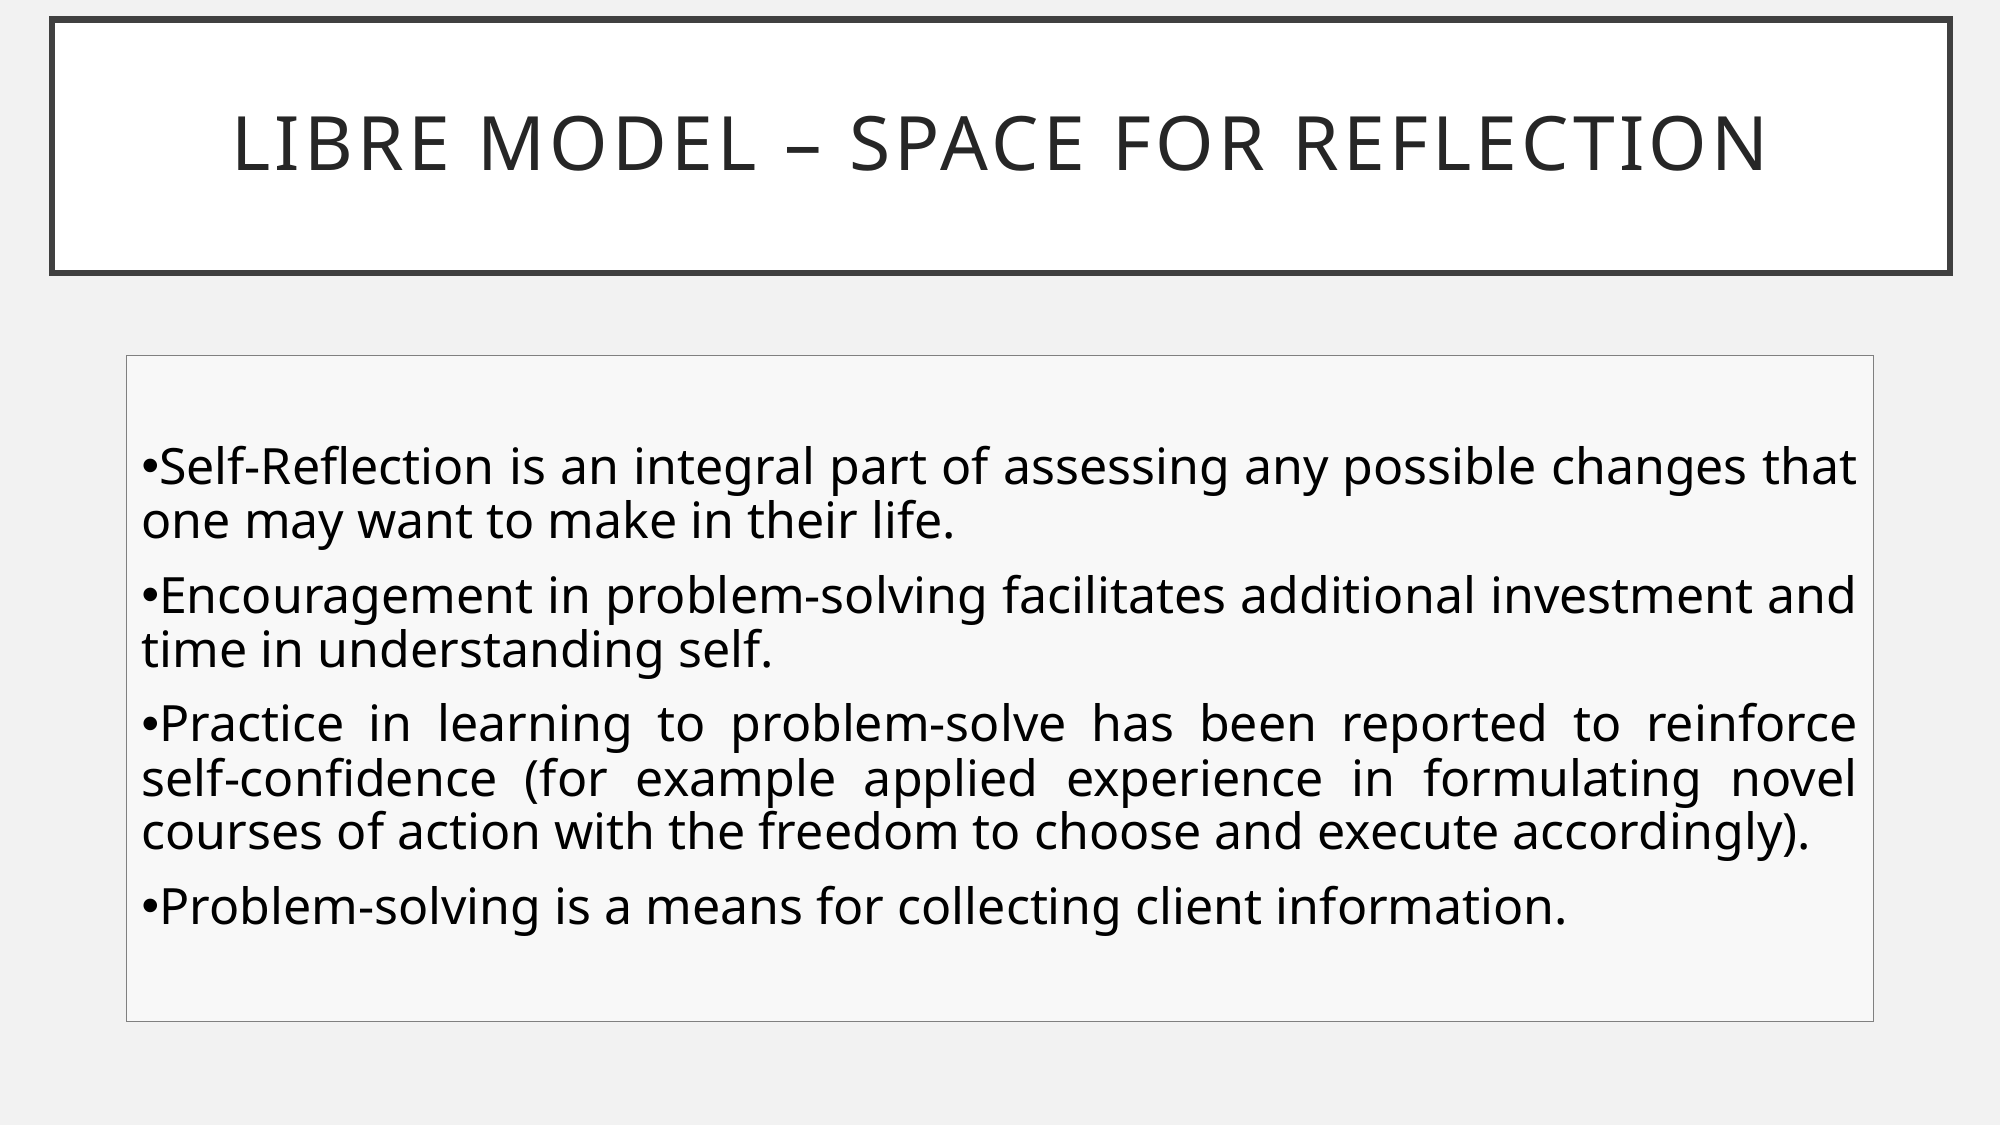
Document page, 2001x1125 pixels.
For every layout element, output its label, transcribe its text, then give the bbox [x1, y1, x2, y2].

title LIBRE Model – space for Reflection [49, 16, 1953, 276]
text_box Self-Reflection is an integral part of assessing any possible changes that one may want to make in their life. Encouragement in problem-solving facilitates additional investment and time in understanding self. Practice in learning to problem-solve has been reported to reinforce self-confidence (for example applied experience in formulating novel courses of action with the freedom to choose and execute accordingly). Problem-solving is a means for collecting client information. [126, 355, 1874, 1022]
